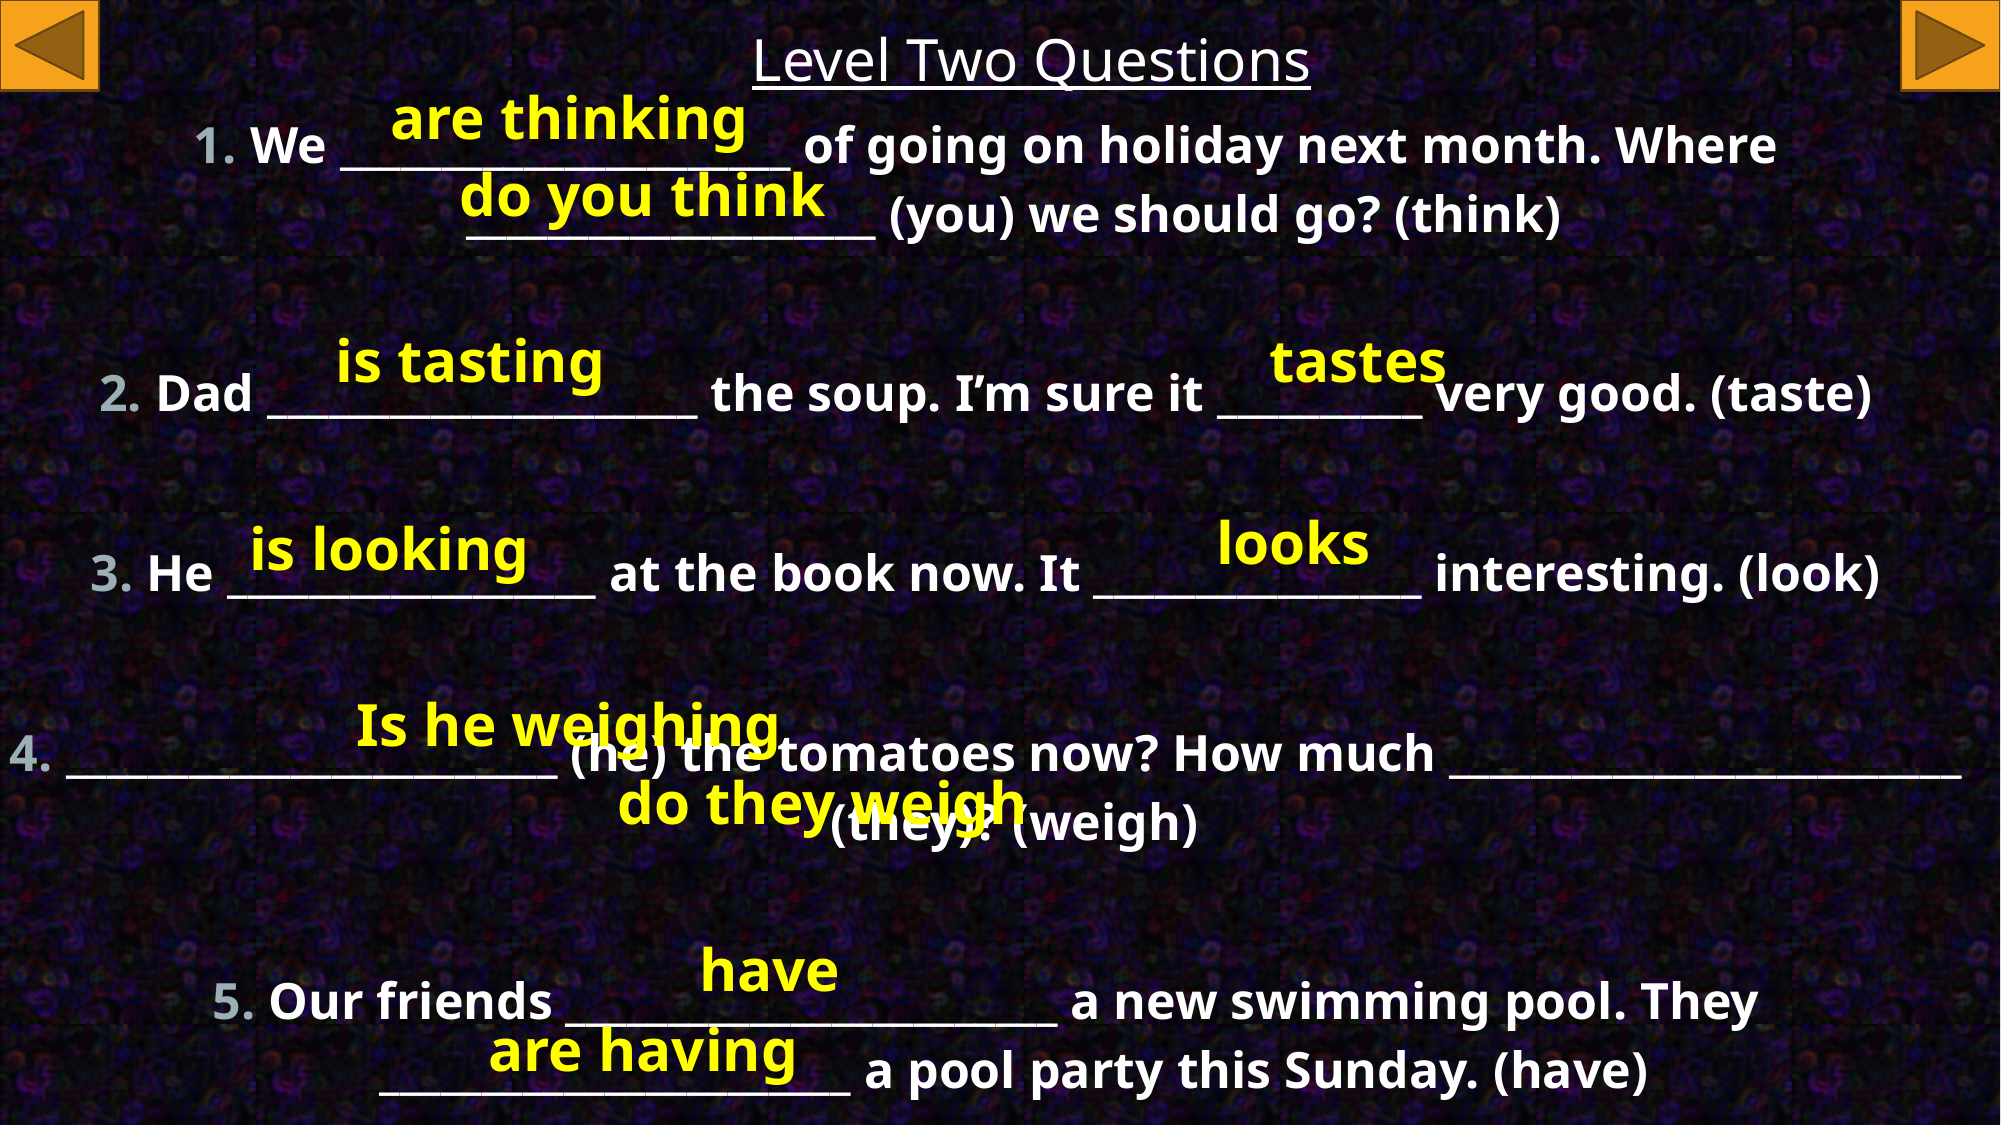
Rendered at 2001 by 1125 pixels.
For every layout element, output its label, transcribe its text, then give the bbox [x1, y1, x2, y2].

text_box Is he weighing [342, 680, 797, 766]
picture [0, 0, 2001, 1125]
text_box do they weigh [602, 758, 1043, 844]
subtitle We ______________________ of going on holiday next month. Where ____________________ (you) we should go? (think) Dad _____________________ the soup. I’m sure it __________ very good. (taste) He __________________ at the book now. It ________________ interesting. (look) ________________________ (he) the tomatoes now? How much _________________________ (they)? (weigh) Our friends ________________________ a new swimming pool. They _______________________ a pool party this Sunday. (have) [0, 96, 2000, 1125]
text_box Level Two Questions [736, 15, 1327, 101]
text_box tastes [1254, 317, 1463, 402]
text_box do you think [445, 150, 841, 236]
text_box are thinking [375, 73, 764, 159]
text_box looks [1201, 499, 1386, 584]
text_box have [684, 925, 856, 1010]
text_box [0, 0, 100, 92]
text_box is tasting [320, 317, 620, 402]
text_box is looking [234, 504, 545, 590]
text_box [1900, 0, 2000, 92]
text_box are having [473, 1006, 813, 1091]
